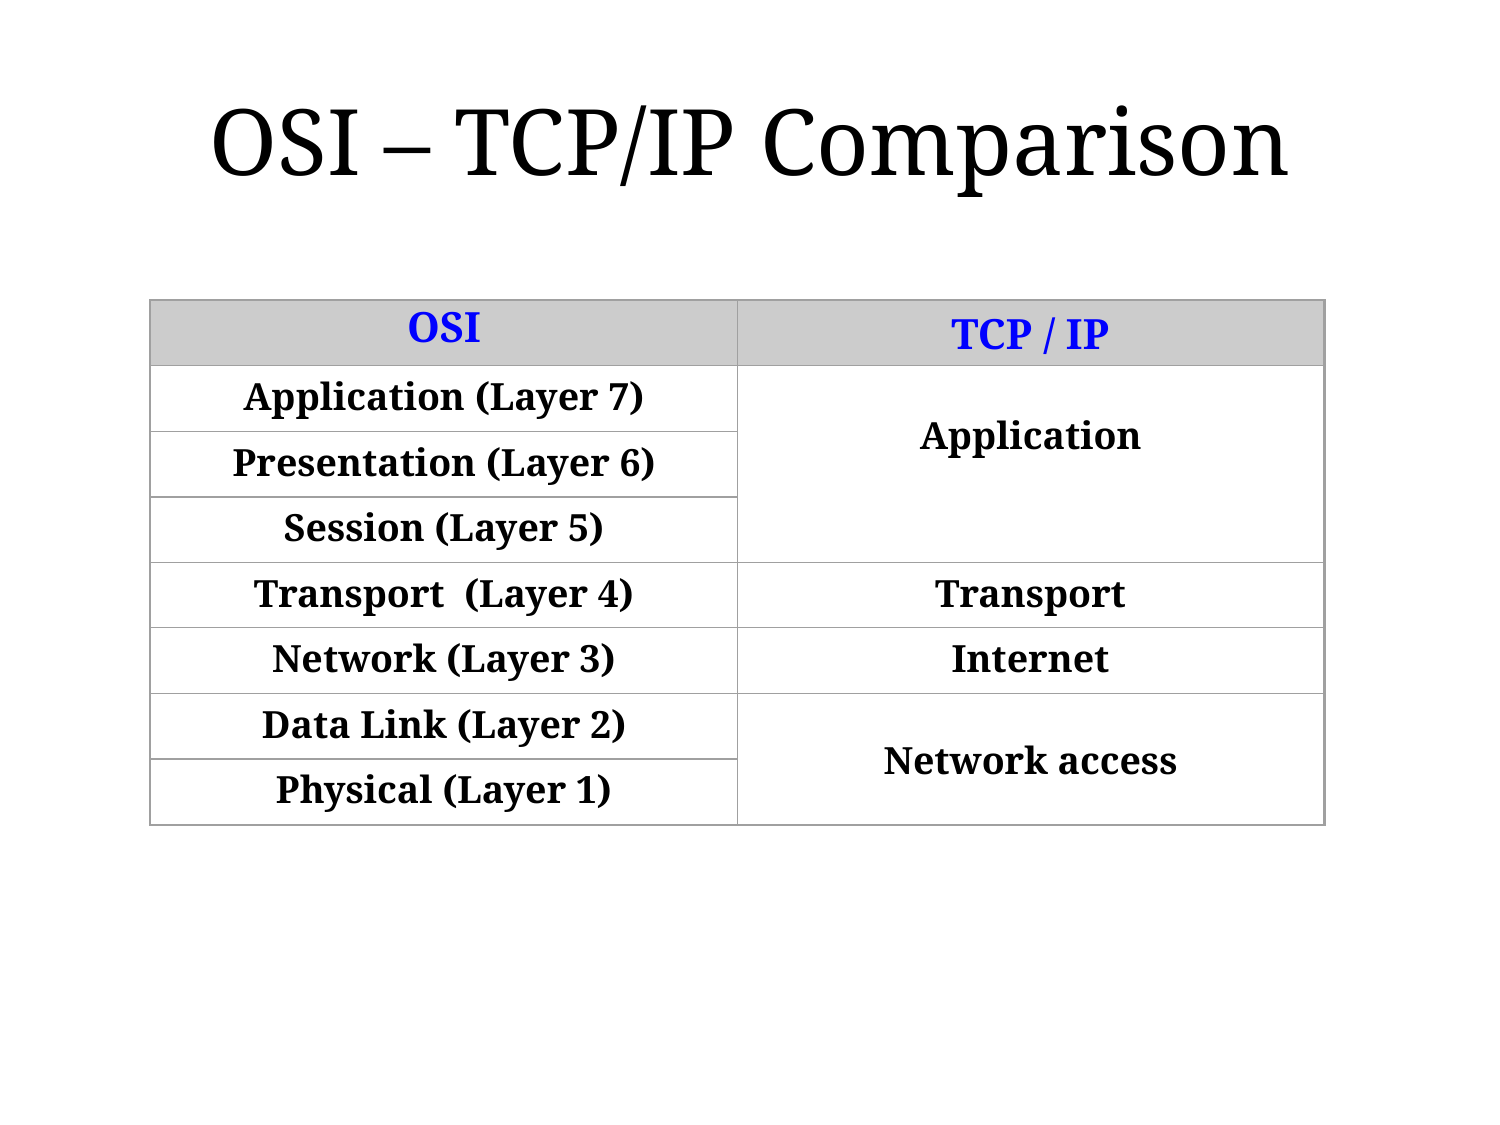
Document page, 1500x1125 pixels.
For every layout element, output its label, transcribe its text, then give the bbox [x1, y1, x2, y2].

title OSI – TCP/IP Comparison [75, 45, 1425, 233]
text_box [149, 299, 1326, 826]
